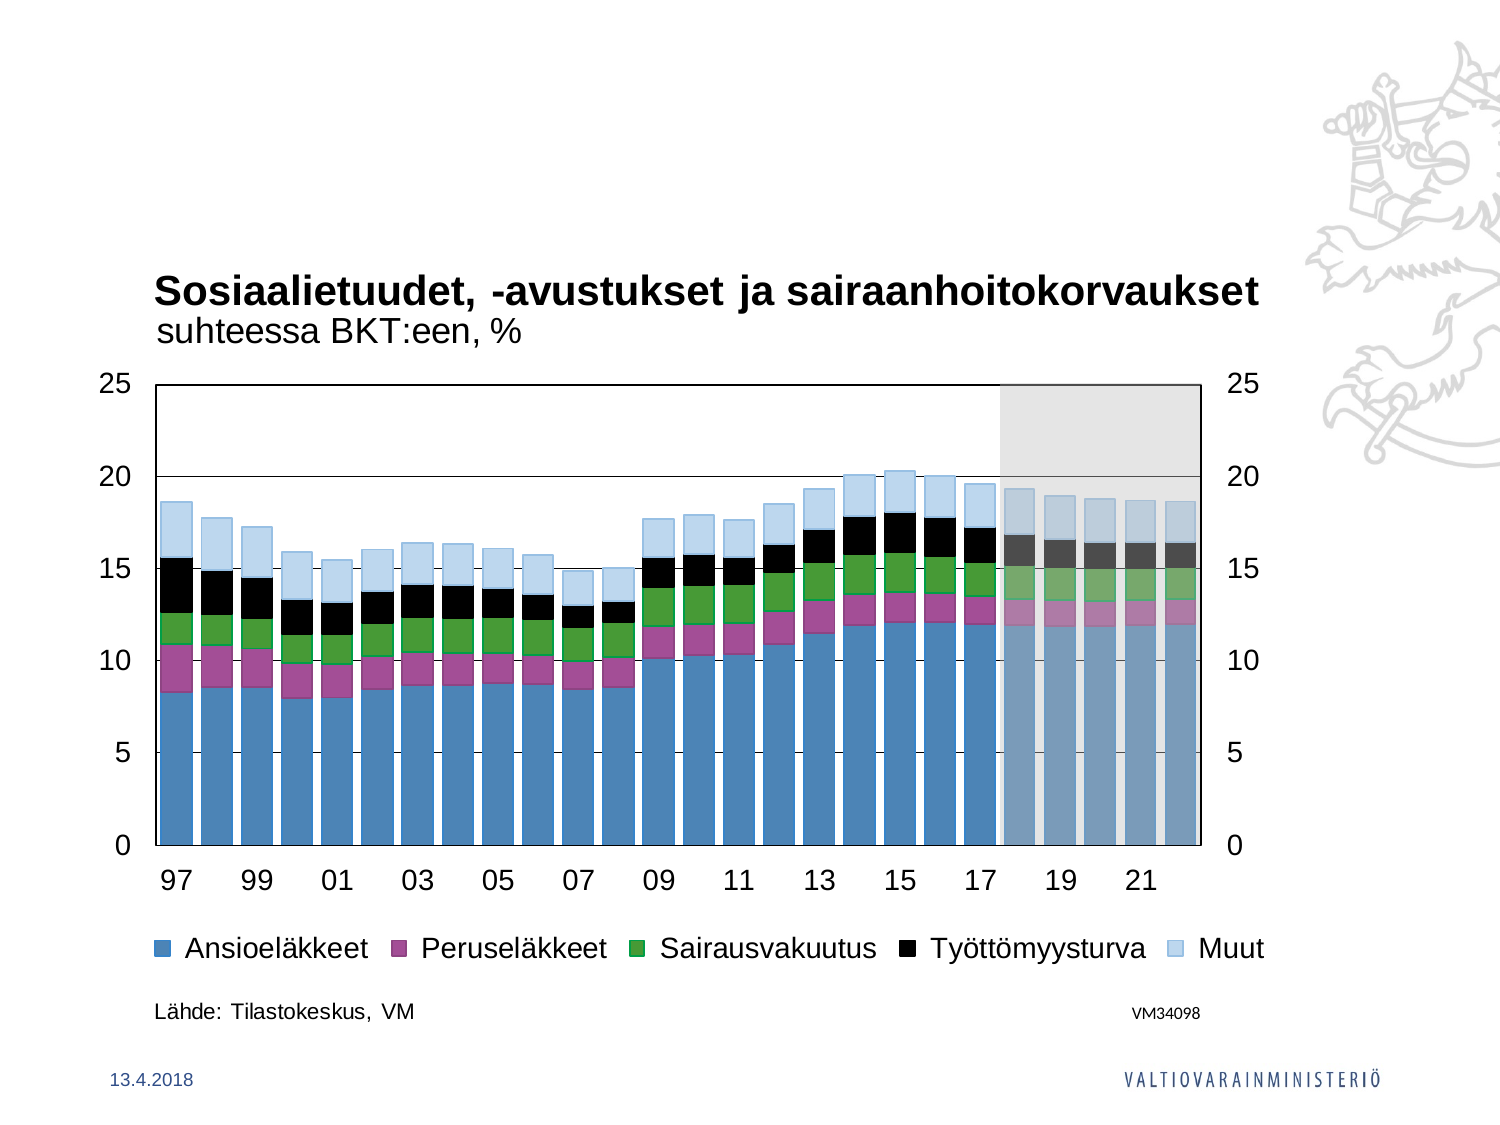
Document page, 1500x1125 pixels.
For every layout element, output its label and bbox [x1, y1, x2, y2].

slide_number [94, 1055, 255, 1103]
picture [1078, 1063, 1425, 1092]
picture [75, 0, 1500, 1046]
